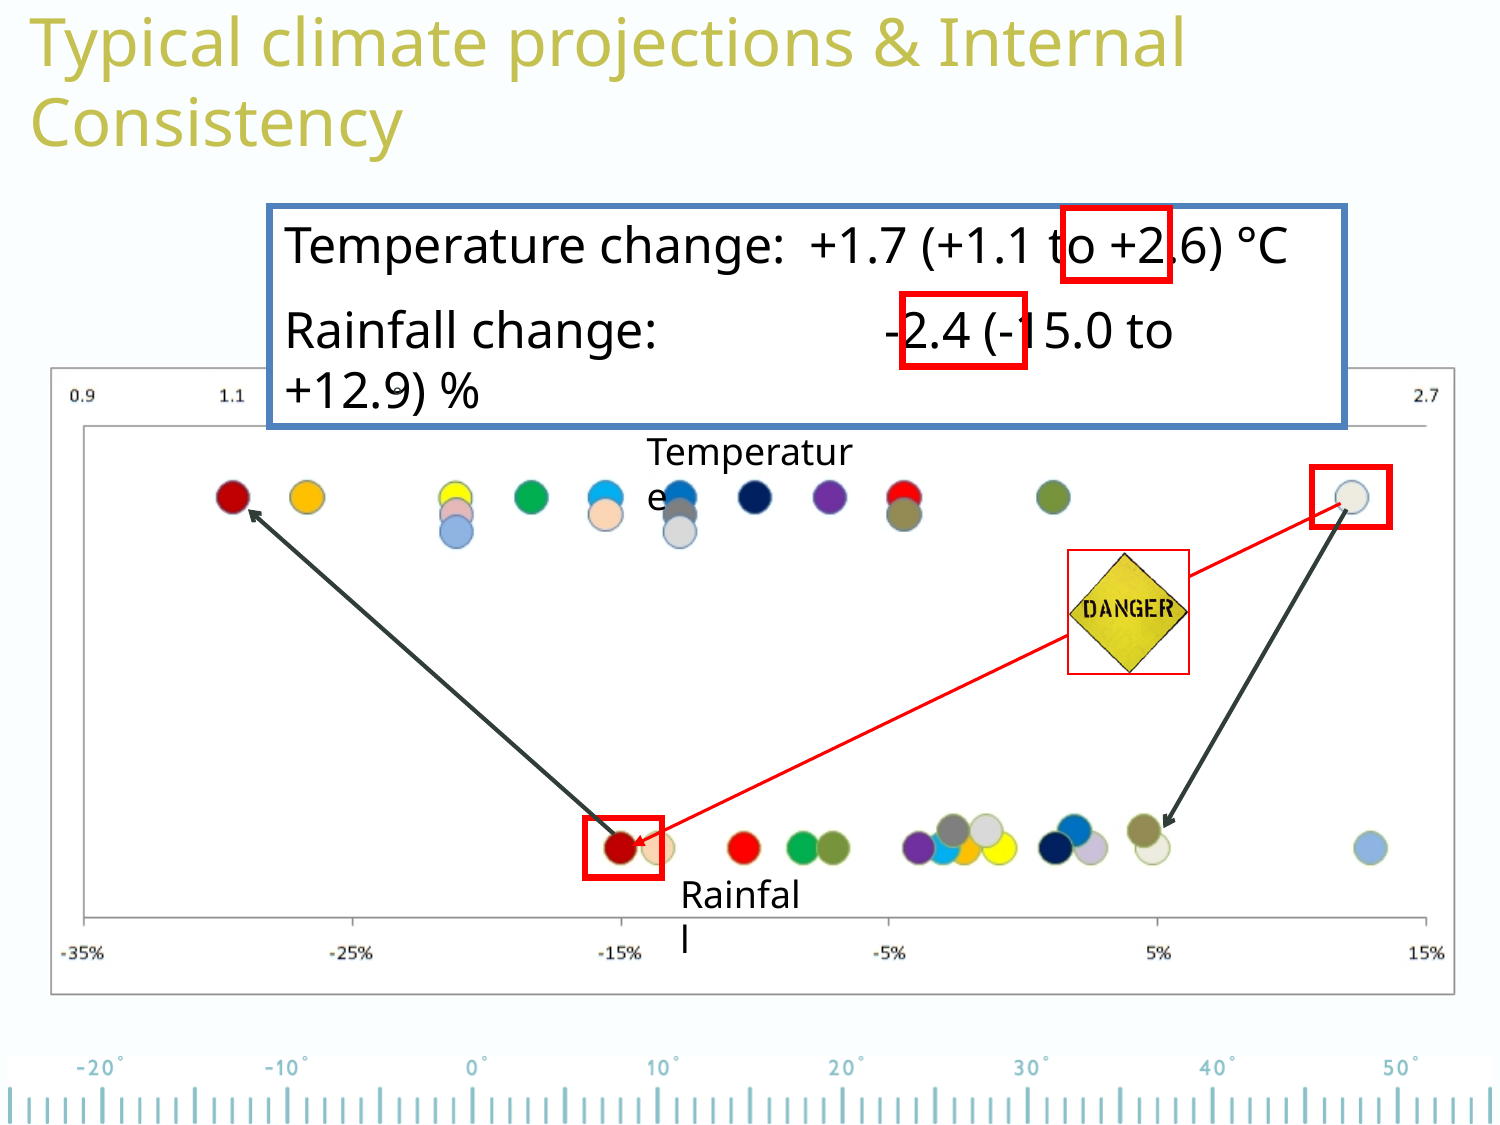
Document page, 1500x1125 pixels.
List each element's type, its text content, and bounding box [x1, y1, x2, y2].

text_box [1062, 208, 1171, 281]
picture [48, 366, 1458, 997]
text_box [631, 503, 1341, 847]
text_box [1163, 509, 1347, 829]
title Typical climate projections & Internal Consistency [29, 0, 1500, 166]
picture [8, 1056, 1492, 1124]
text_box Temperature change: +1.7 (+1.1 to +2.6) °C Rainfall change: -2.4 (-15.0 to +12.9) % [269, 206, 1345, 365]
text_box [247, 509, 615, 835]
text_box [902, 293, 1025, 365]
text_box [82, 373, 1456, 418]
